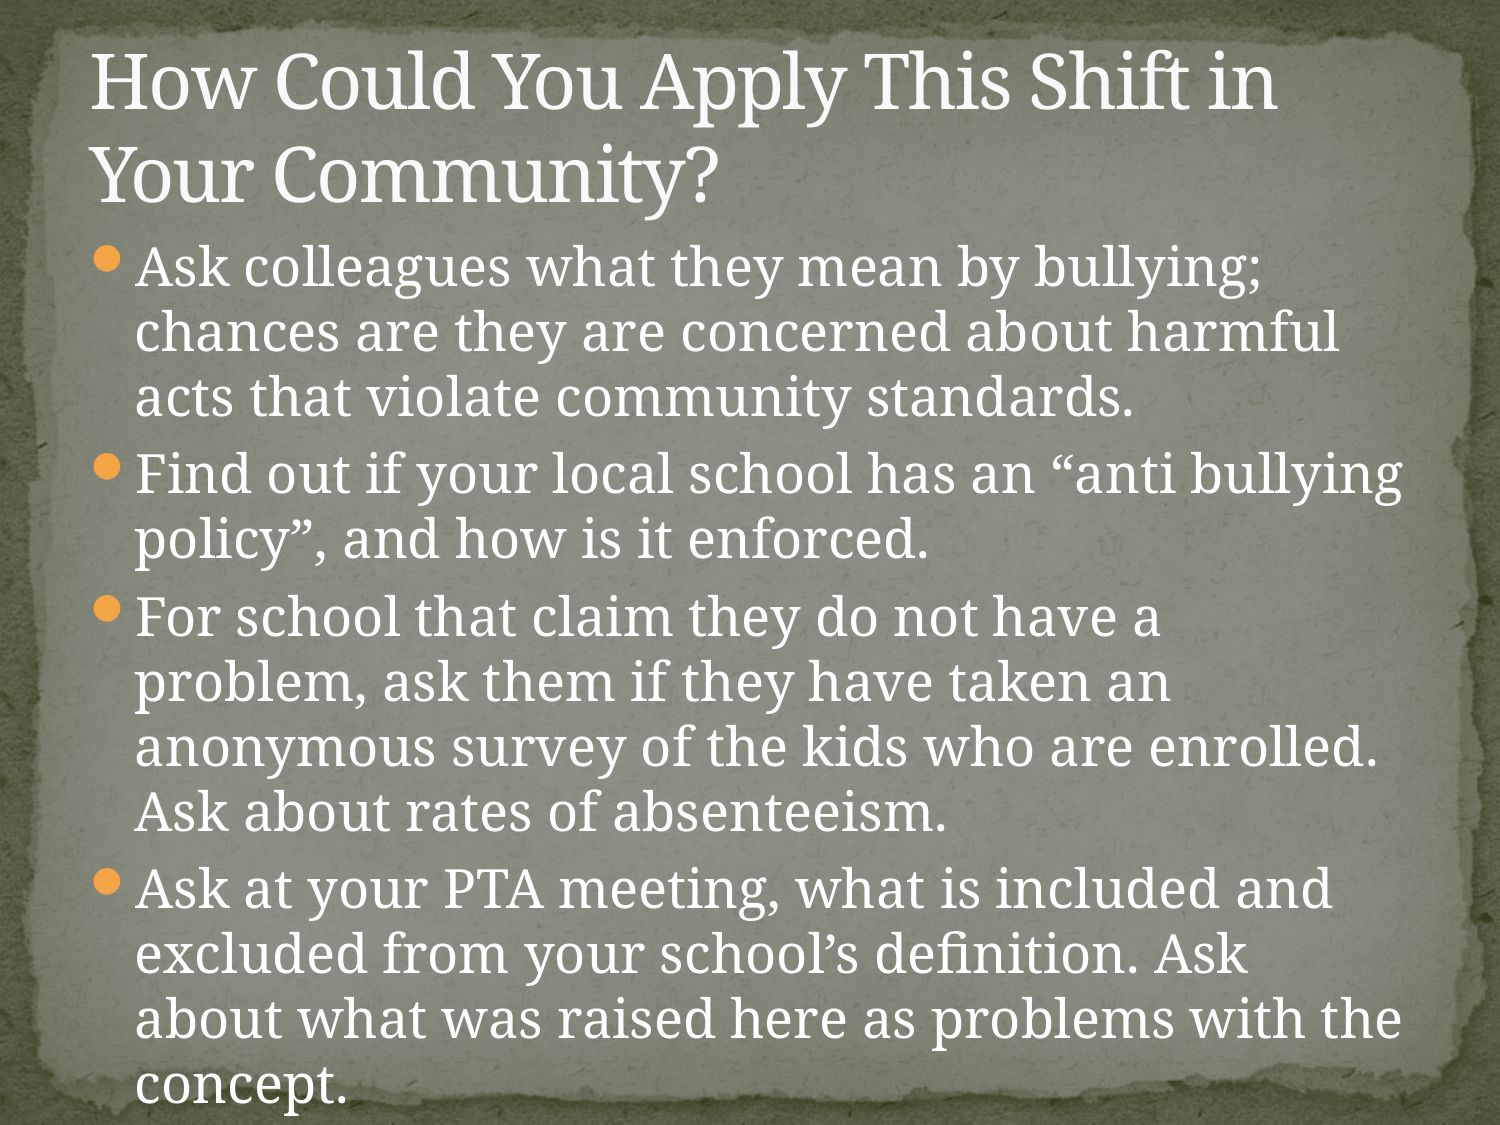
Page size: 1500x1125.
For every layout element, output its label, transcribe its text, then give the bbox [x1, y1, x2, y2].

list Ask colleagues what they mean by bullying; chances are they are concerned about harmful acts that violate community standards. Find out if your local school has an “anti bullying policy”, and how is it enforced. For school that claim they do not have a problem, ask them if they have taken an anonymous survey of the kids who are enrolled. Ask about rates of absenteeism. Ask at your PTA meeting, what is included and excluded from your school’s definition. Ask about what was raised here as problems with the concept. [75, 225, 1425, 1056]
title How Could You Apply This Shift in Your Community? [74, 24, 1425, 225]
